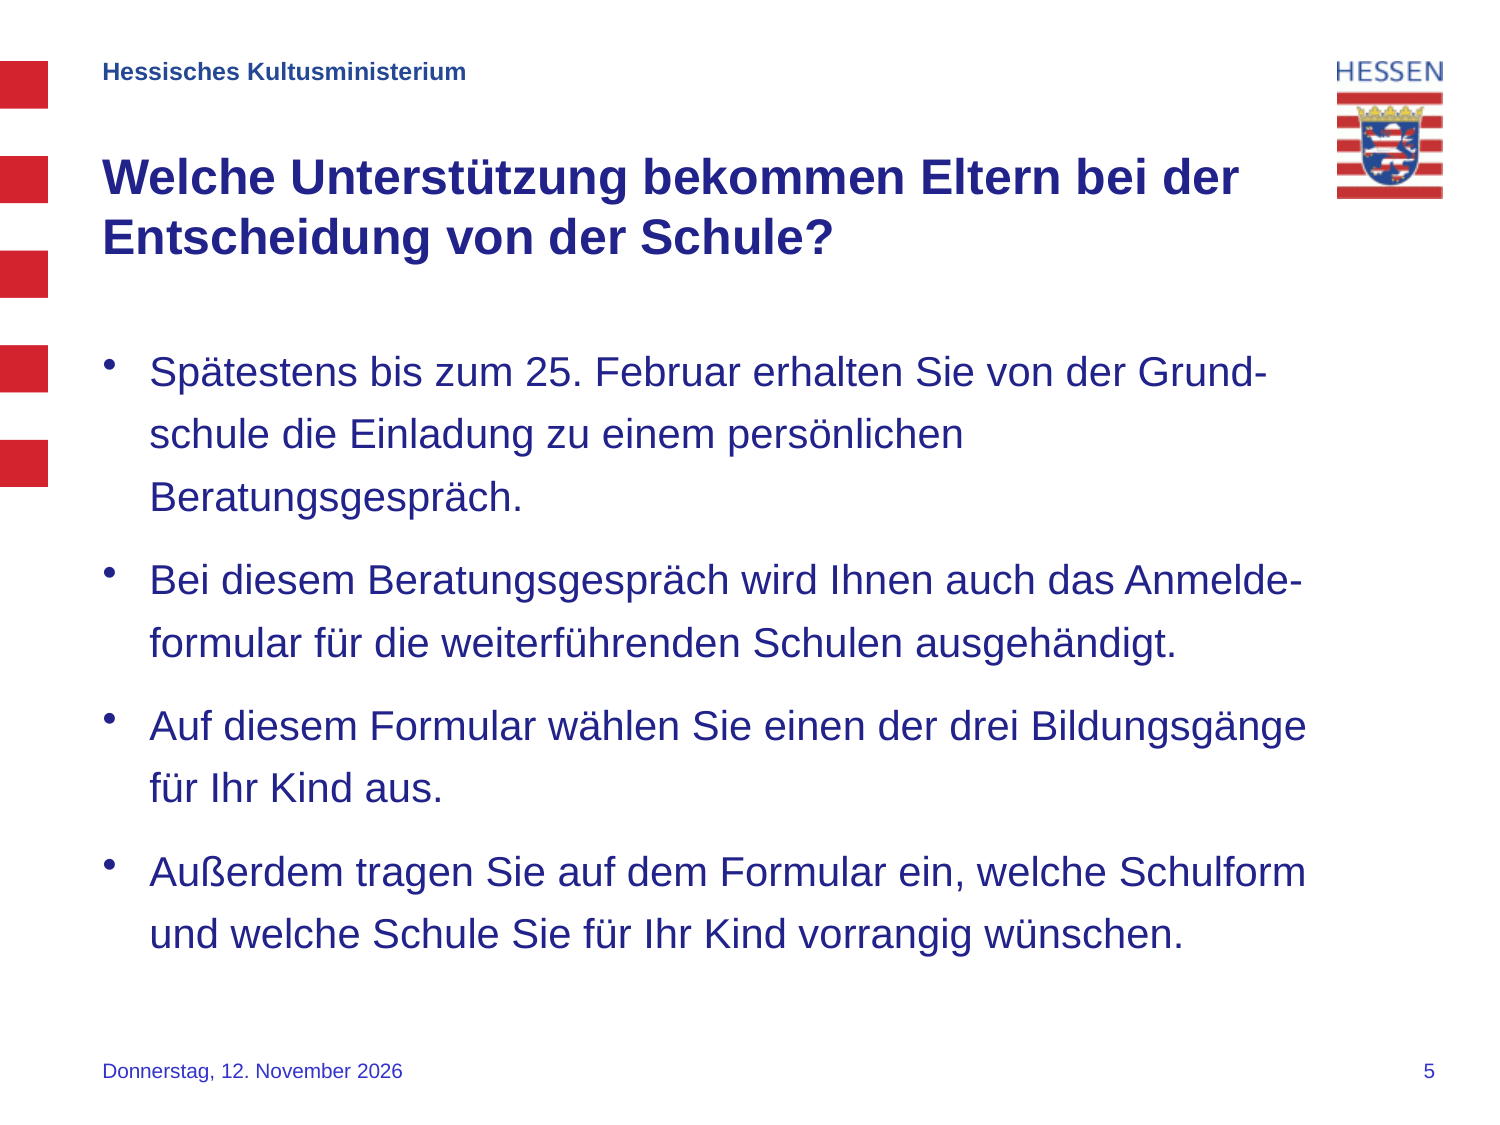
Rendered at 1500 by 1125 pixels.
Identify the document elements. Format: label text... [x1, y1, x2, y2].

text_box Welche Unterstützung bekommen Eltern bei der Entscheidung von der Schule? [87, 137, 1363, 326]
picture [0, 61, 48, 487]
footer Hessisches Kultusministerium [86, 47, 563, 124]
list Spätestens bis zum 25. Februar erhalten Sie von der Grund-schule die Einladung zu einem persönlichen Beratungsgespräch. Bei diesem Beratungsgespräch wird Ihnen auch das Anmelde-formular für die weiterführenden Schulen ausgehändigt. Auf diesem Formular wählen Sie einen der drei Bildungsgänge für Ihr Kind aus. Außerdem tragen Sie auf dem Formular ein, welche Schulform und welche Schule Sie für Ihr Kind vorrangig wünschen. [87, 326, 1363, 1000]
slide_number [87, 1049, 571, 1113]
picture [1337, 61, 1443, 199]
